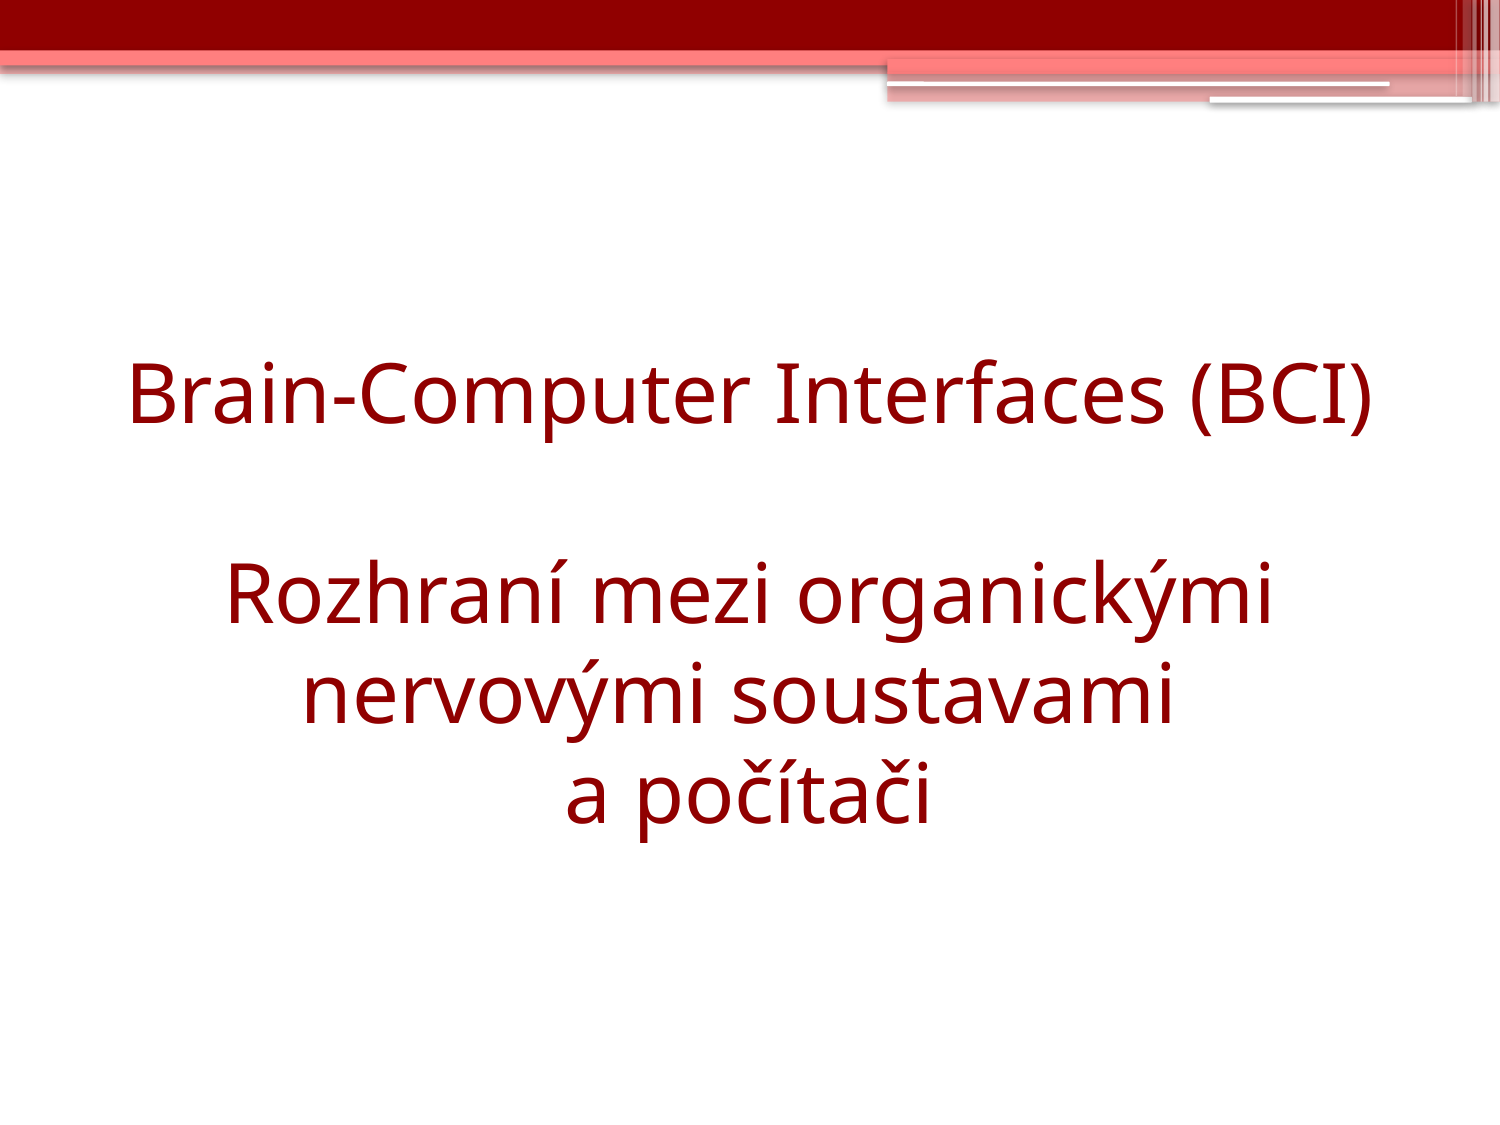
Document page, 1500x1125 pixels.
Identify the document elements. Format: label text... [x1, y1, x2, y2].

title Brain-Computer Interfaces (BCI) Rozhraní mezi organickými nervovými soustavami a počítači [75, 187, 1425, 894]
